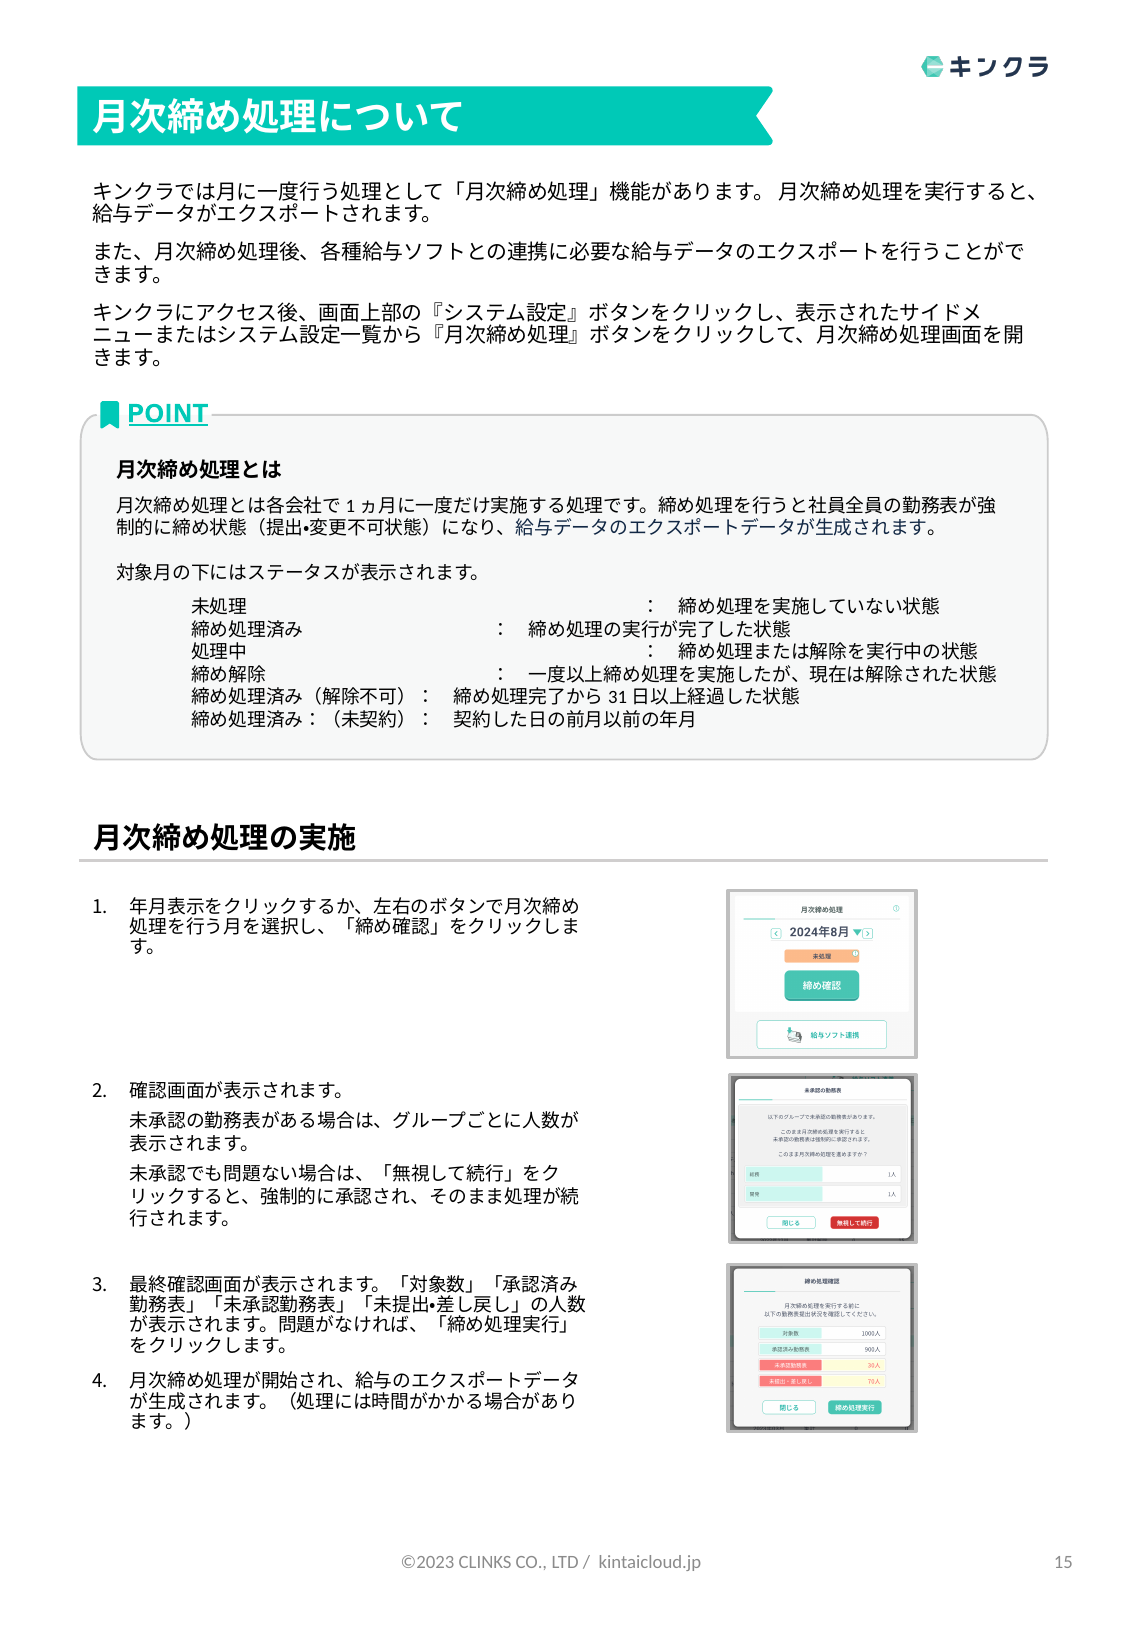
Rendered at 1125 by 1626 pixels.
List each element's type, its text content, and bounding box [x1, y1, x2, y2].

slide_number 15 [834, 1538, 1088, 1581]
picture [921, 56, 1048, 77]
text_box 年月表示をクリックするか、左右のボタンで月次締め処理を行う月を選択し、「締め確認」をクリックします。 確認画面が表示されます。 未承認の勤務表がある場合は、グループごとに人数が表示されます。 未承認でも問題ない場合は、「無視して続行」をクリックすると、強制的に承認され、そのまま処理が続行されます。 最終確認画面が表示されます。「対象数」「承認済み勤務表」「未承認勤務表」「未提出・差し戻し」の人数が表示されます。問題がなければ、「締め処理実行」をクリックします。 月次締め処理が開始され、給与のエクスポートデータが生成されます。（処理には時間がかかる場合があります。） [77, 889, 611, 1440]
picture [729, 1265, 915, 1430]
picture [731, 1076, 915, 1241]
footer ©2023 CLINKS CO., LTD / kintaicloud.jp [372, 1539, 753, 1581]
picture [729, 891, 915, 1057]
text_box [80, 401, 1048, 763]
list キンクラでは月に一度行う処理として「月次締め処理」機能があります。 月次締め処理を実行すると、給与データがエクスポートされます。 また、月次締め処理後、各種給与ソフトとの連携に必要な給与データのエクスポートを行うことができます。 キンクラにアクセス後、画面上部の『システム設定』ボタンをクリックし、表示されたサイドメニューまたはシステム設定一覧から『月次締め処理』ボタンをクリックして、月次締め処理画面を開きます。 [77, 173, 1048, 1117]
text_box 月次締め処理について [77, 86, 773, 146]
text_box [78, 812, 1048, 863]
